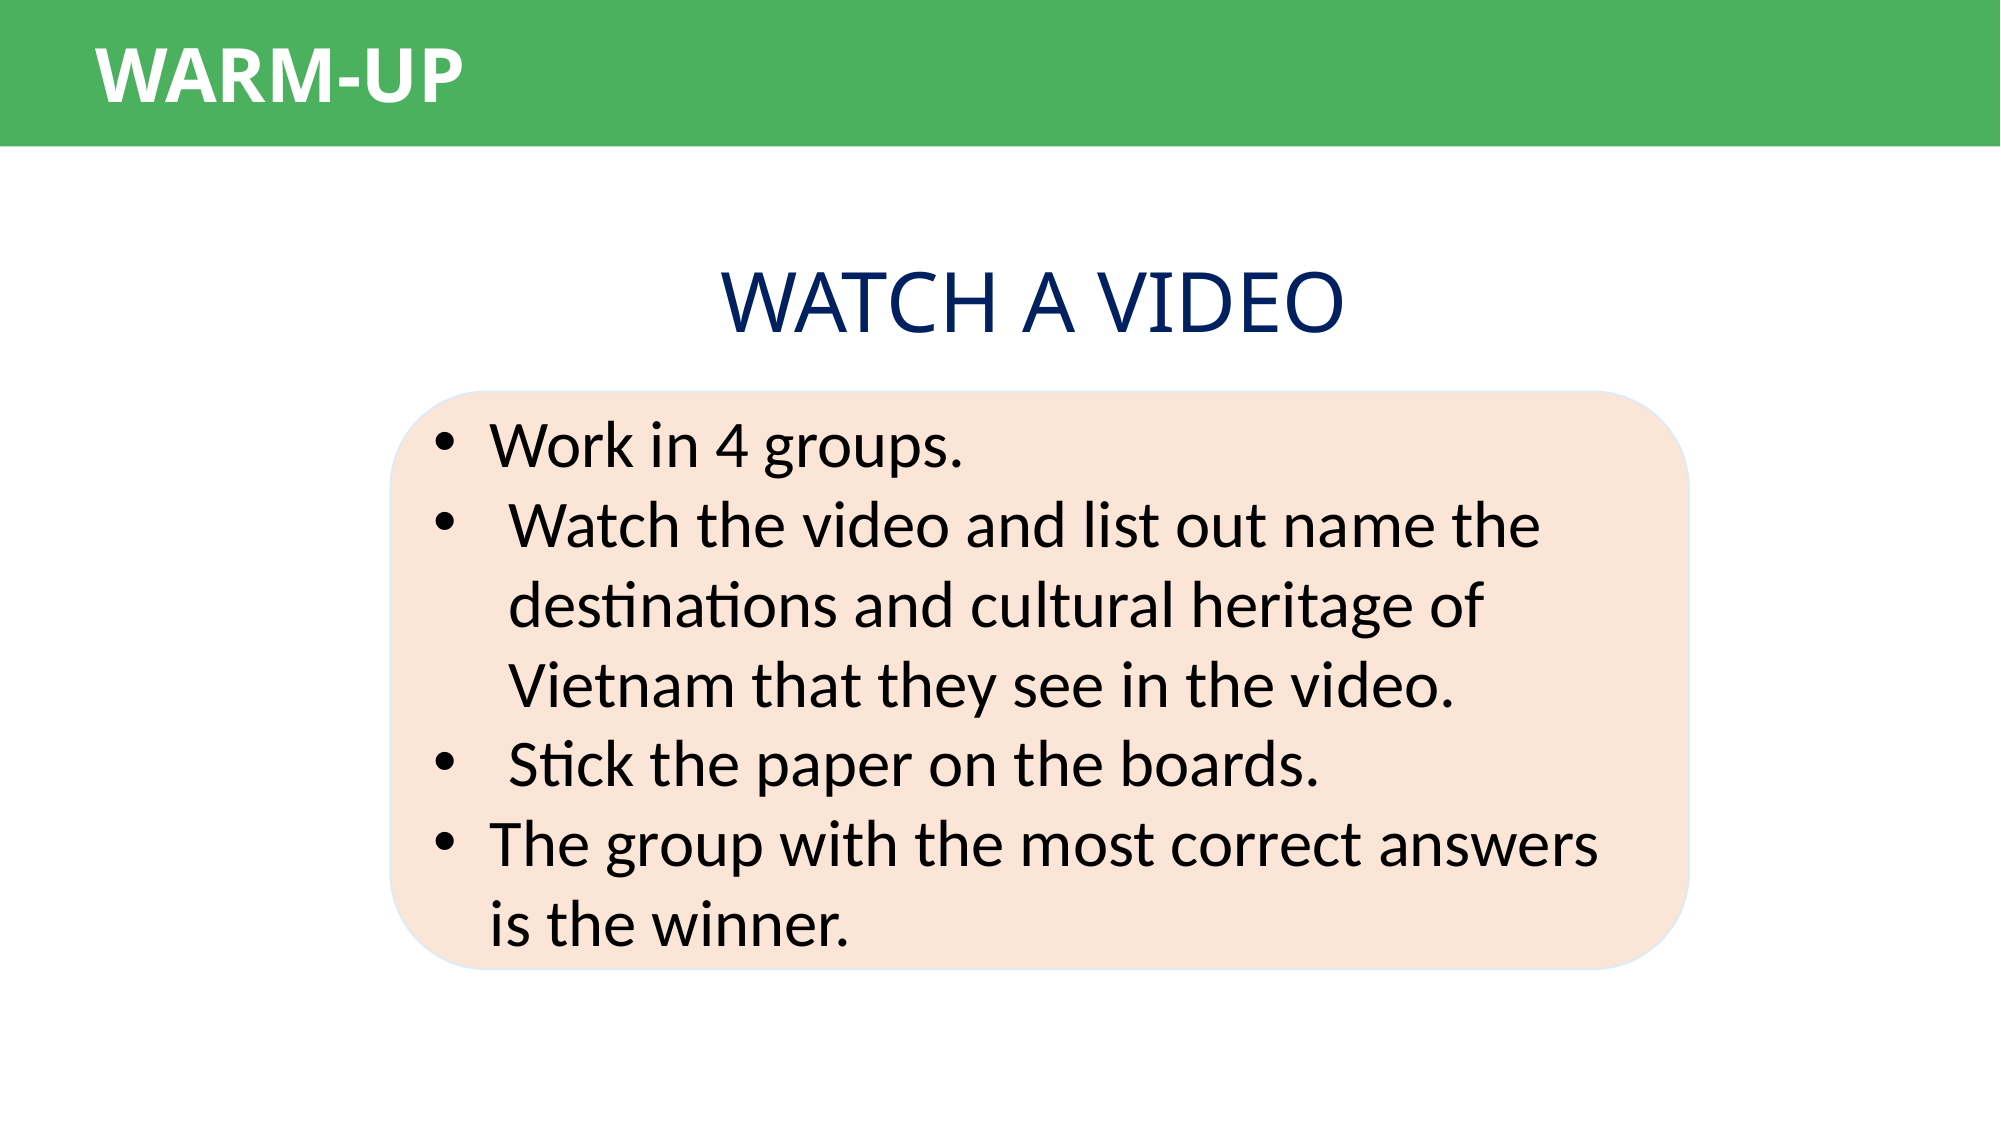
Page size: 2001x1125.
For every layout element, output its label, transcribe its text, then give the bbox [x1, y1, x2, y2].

text_box WATCH A VIDEO [706, 241, 1445, 356]
text_box [0, 0, 2000, 147]
text_box WARM-UP [81, 20, 831, 125]
text_box Work in 4 groups. Watch the video and list out name the destinations and cultural heritage of Vietnam that they see in the video. Stick the paper on the boards. The group with the most correct answers is the winner. [389, 390, 1690, 971]
